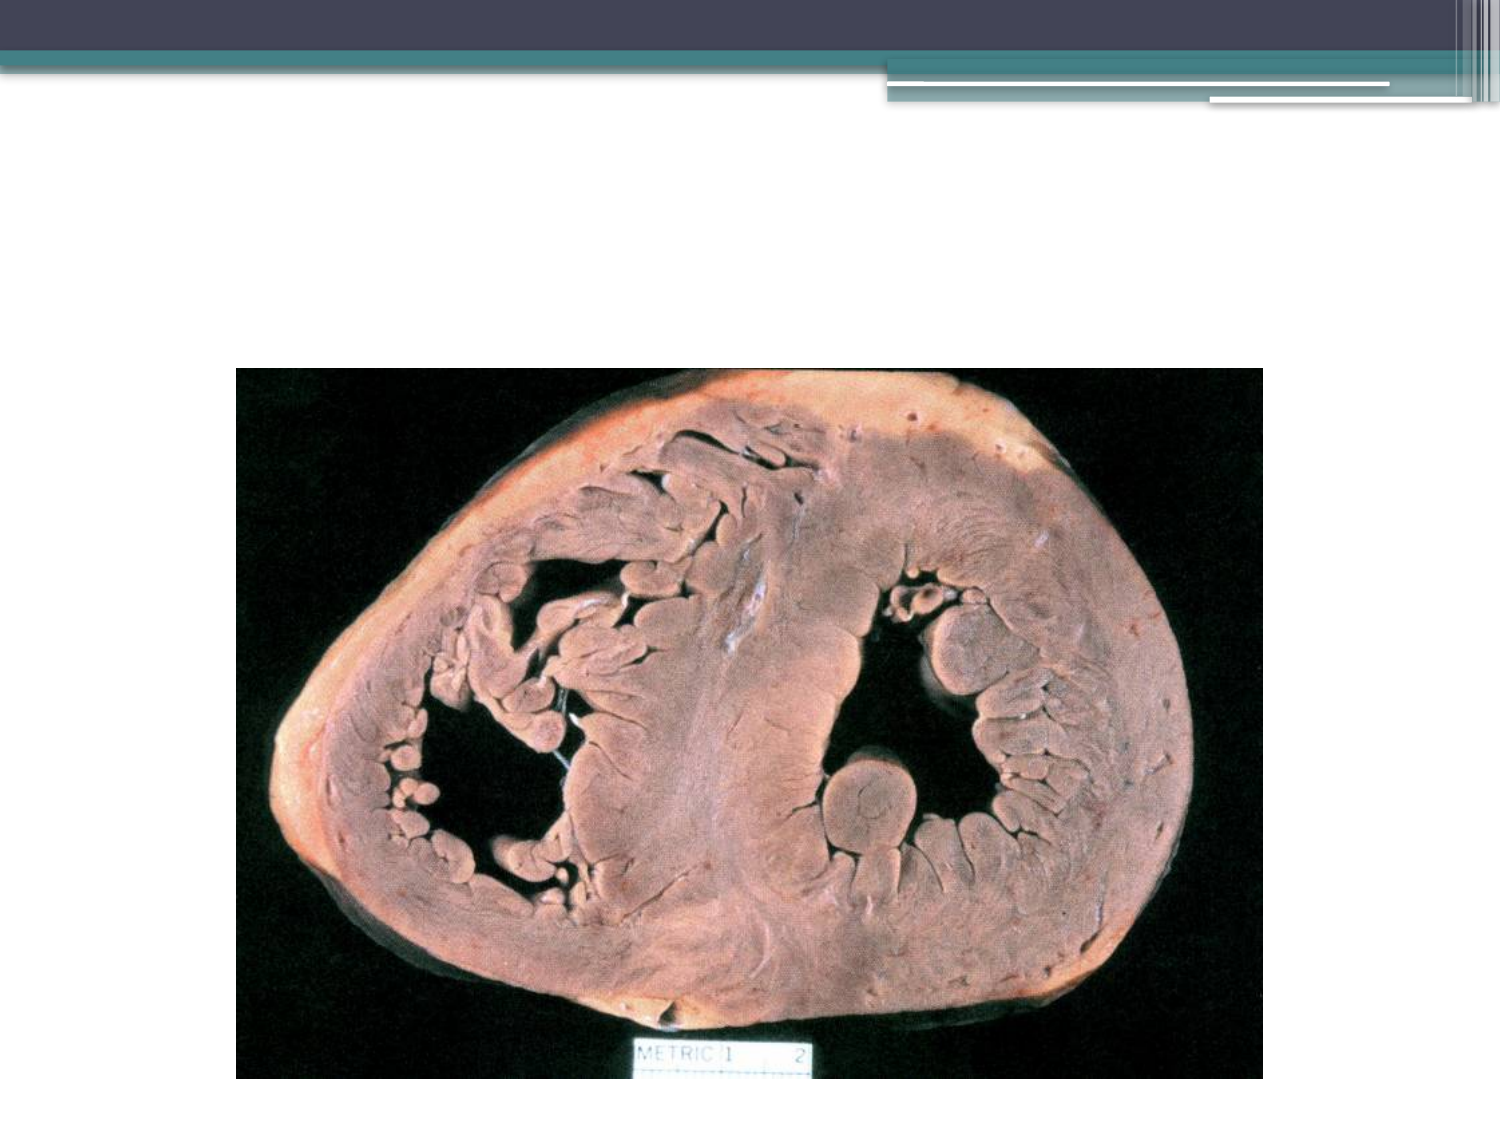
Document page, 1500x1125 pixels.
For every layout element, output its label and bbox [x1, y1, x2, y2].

list [236, 368, 1264, 1079]
